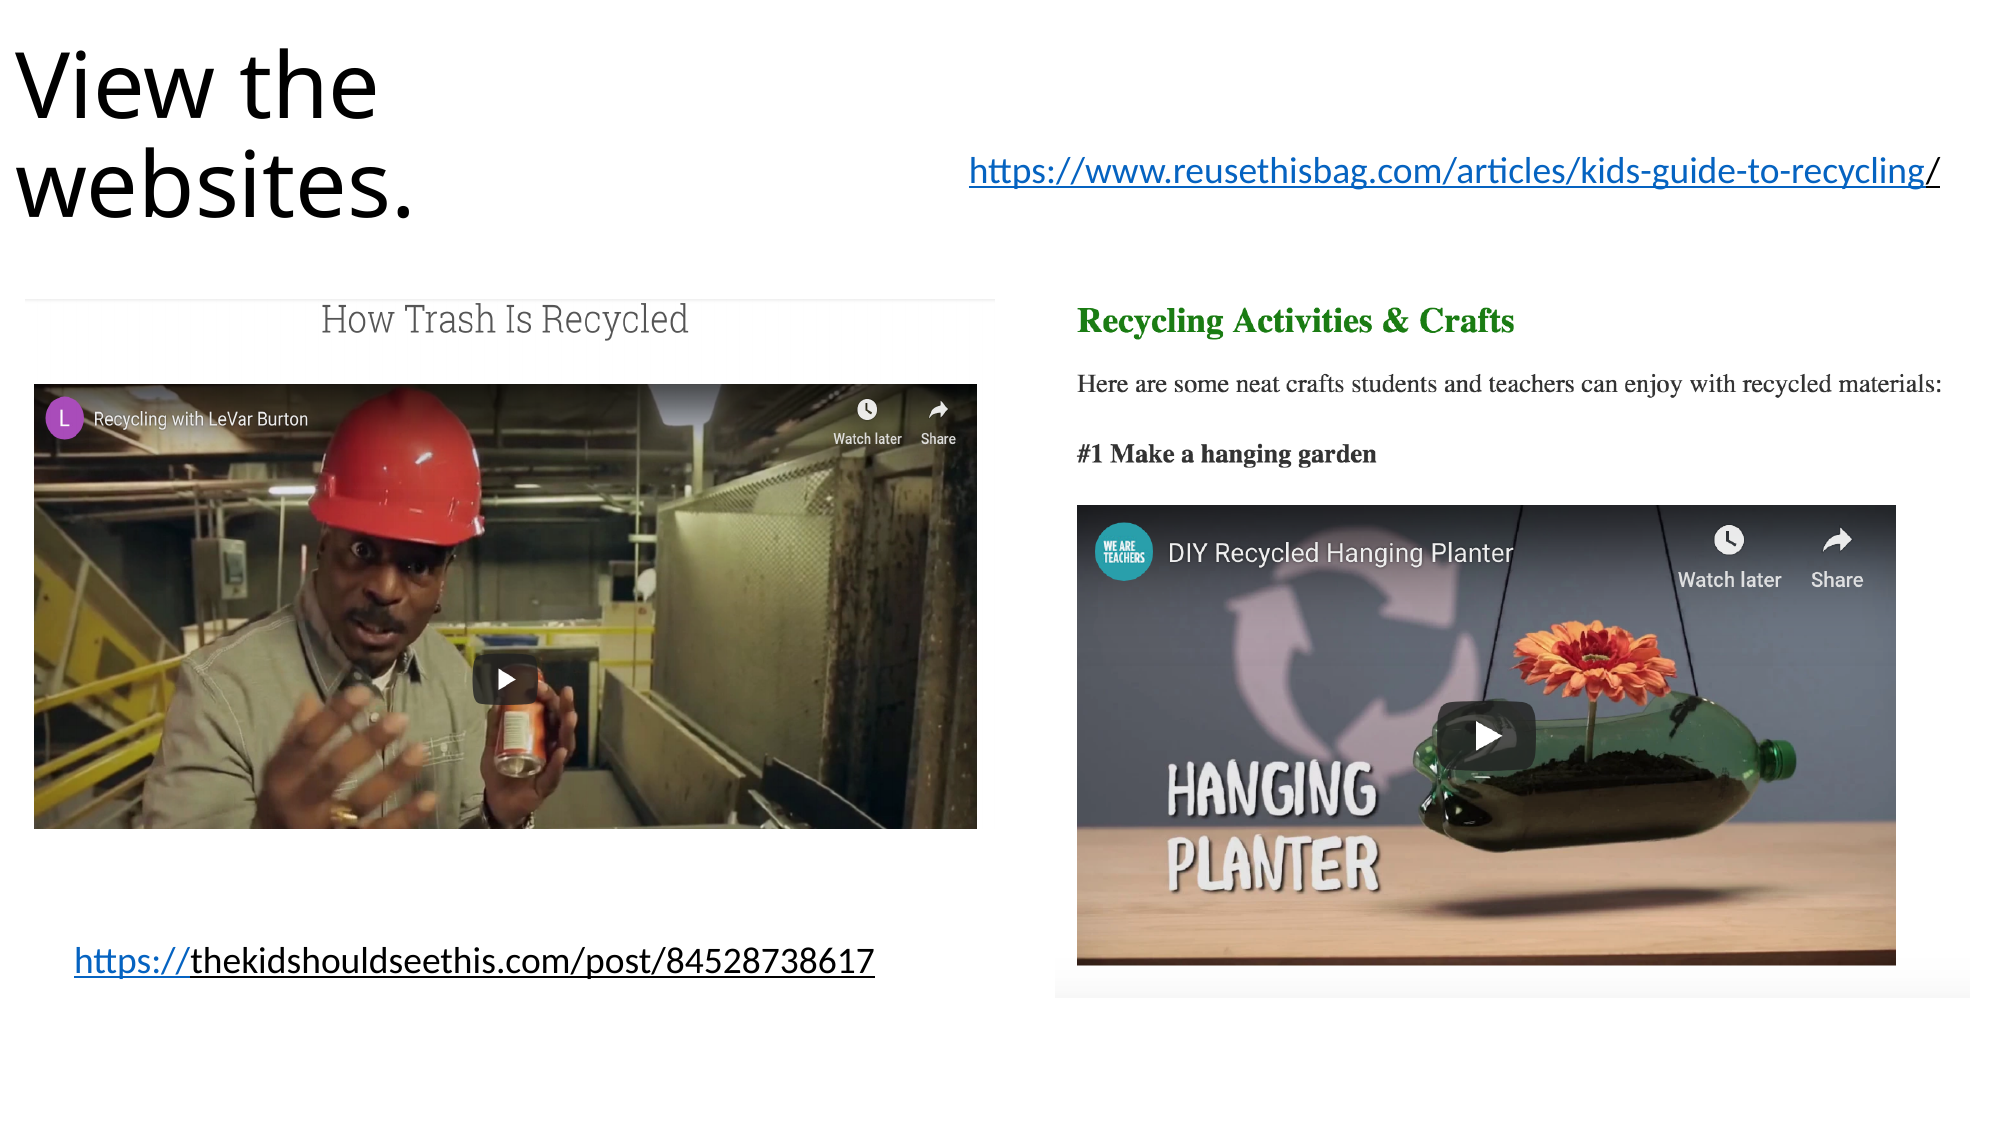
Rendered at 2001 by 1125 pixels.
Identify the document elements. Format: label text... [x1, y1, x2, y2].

text_box https://thekidshouldseethis.com/post/84528738617 [59, 928, 899, 989]
title View the websites. [0, 29, 549, 247]
picture [1055, 299, 1970, 998]
picture [25, 299, 995, 829]
text_box https://www.reusethisbag.com/articles/kids-guide-to-recycling/ [954, 138, 2000, 198]
